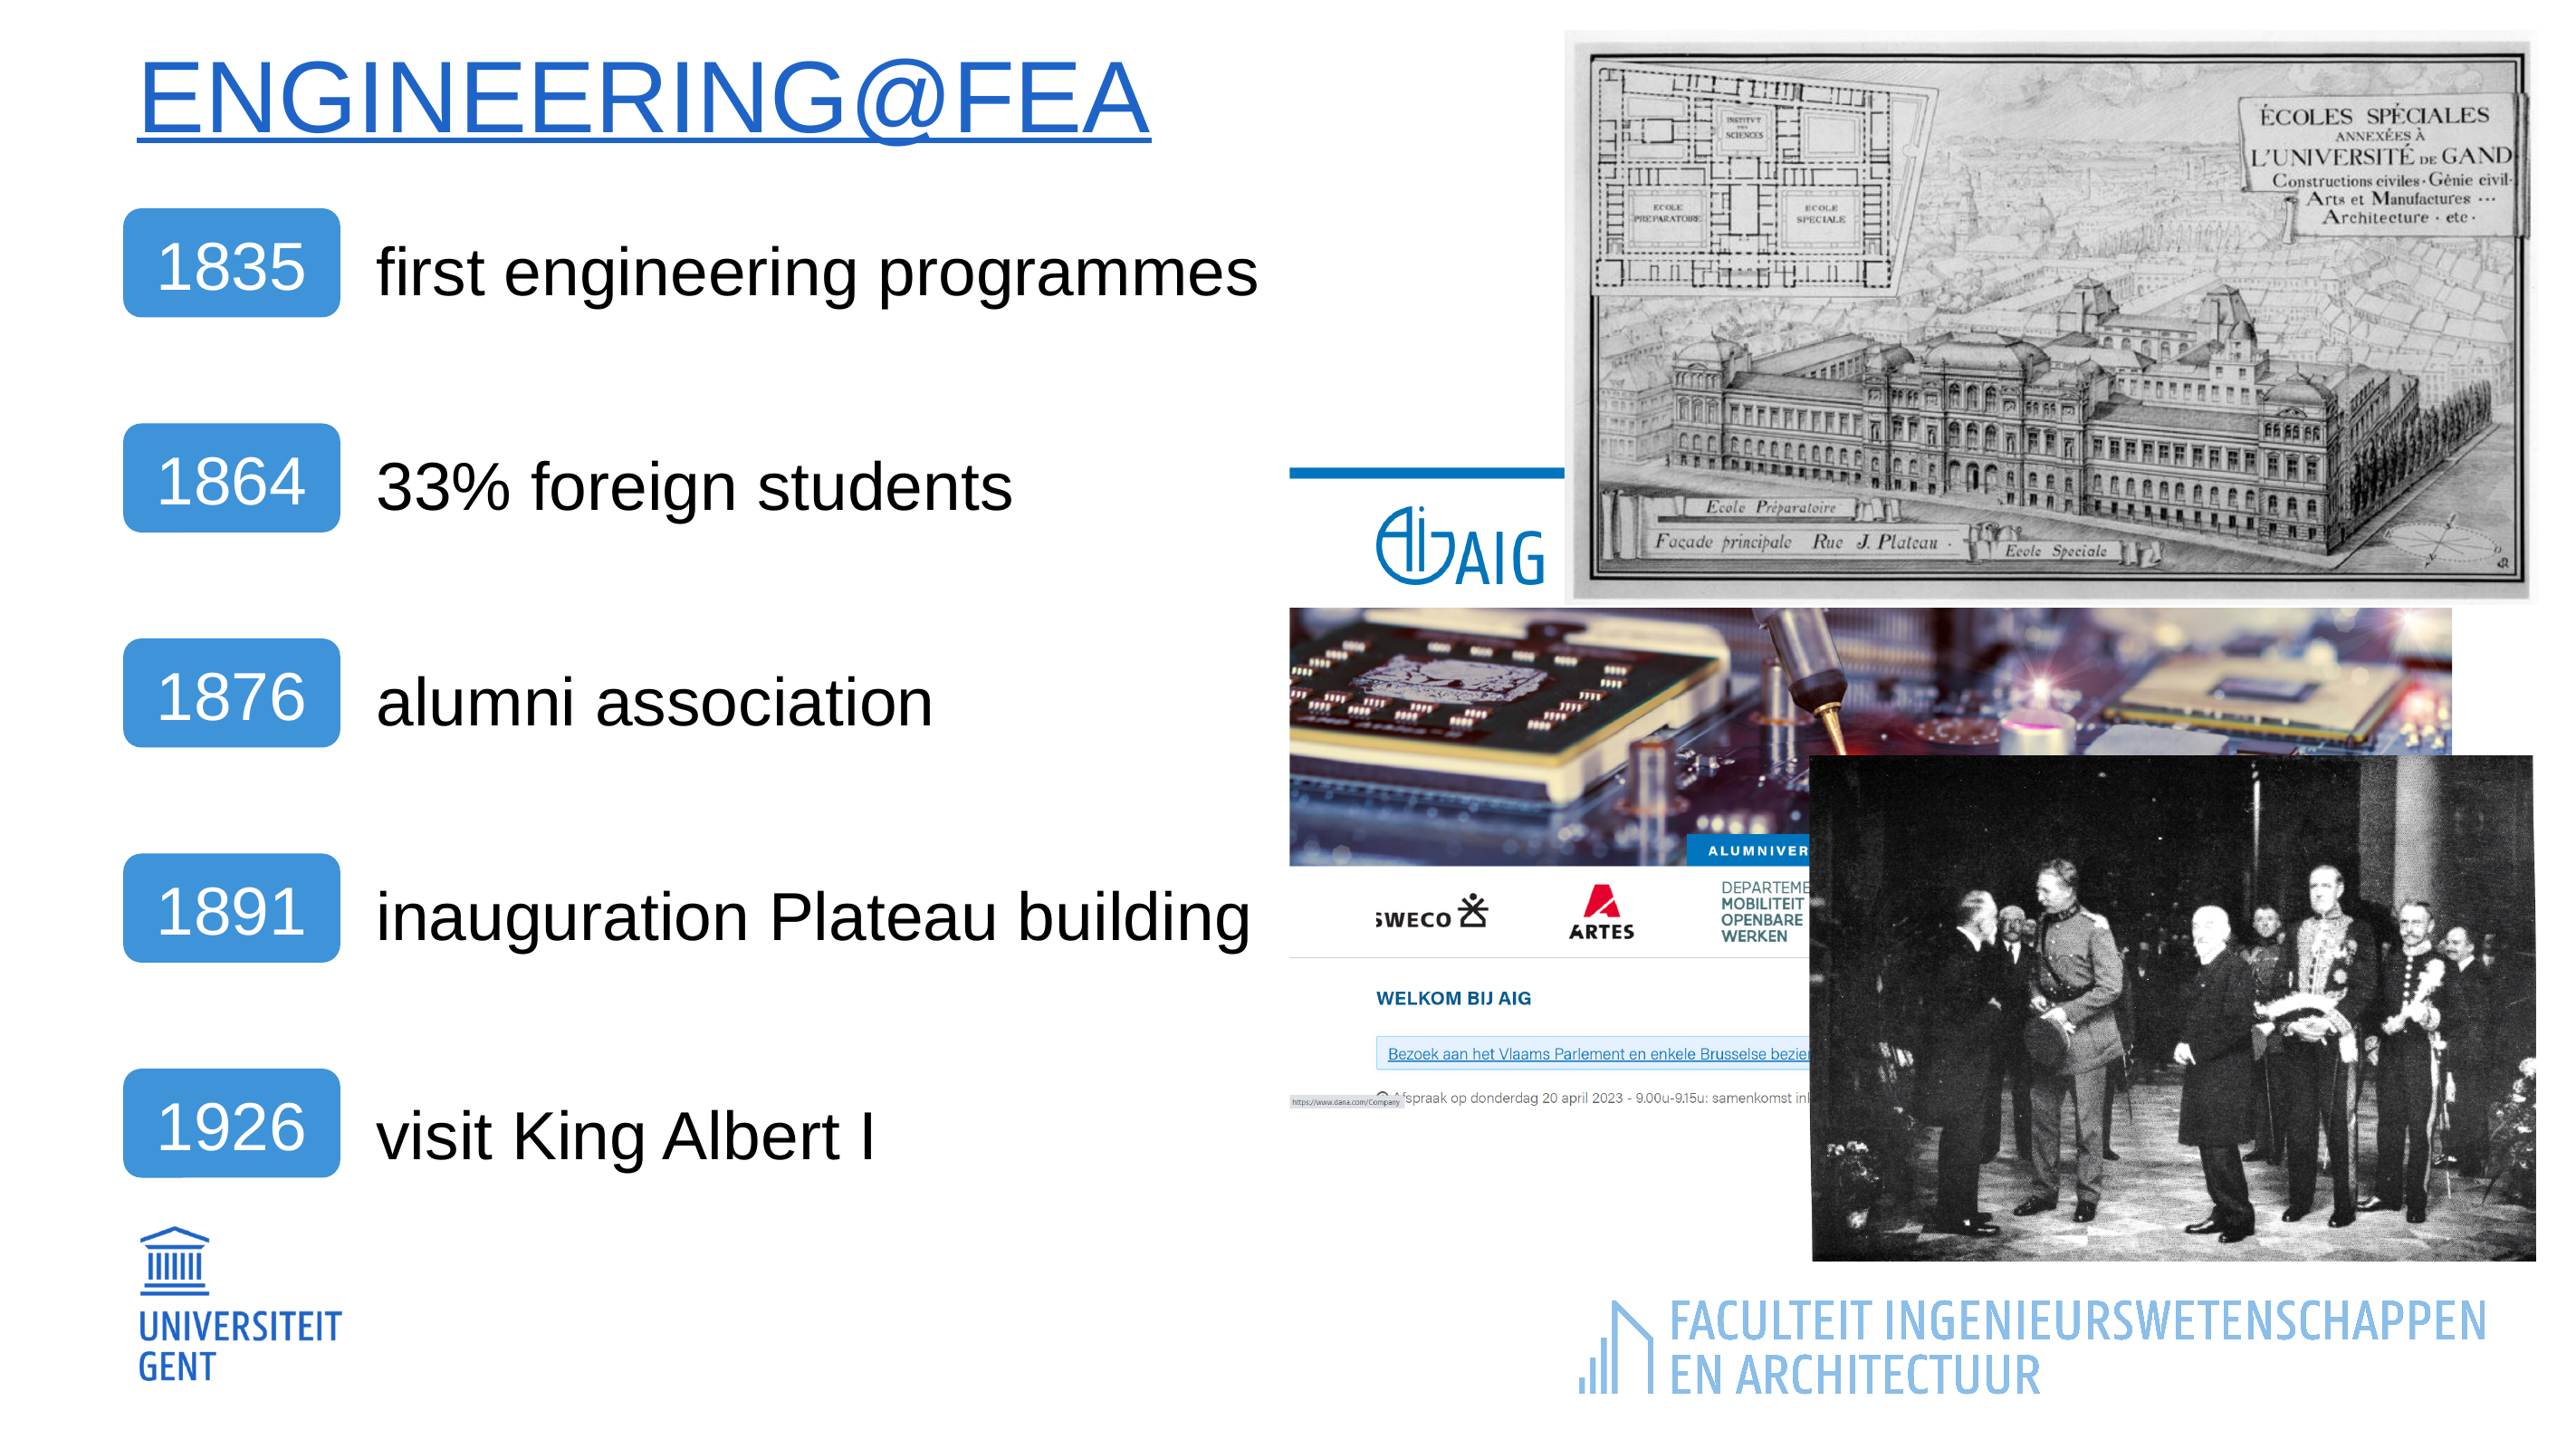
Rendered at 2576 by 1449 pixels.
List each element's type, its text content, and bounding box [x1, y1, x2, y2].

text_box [123, 419, 1403, 572]
title ENGINEERING@FEA [123, 37, 1564, 166]
list first engineering programmes [350, 204, 1403, 358]
picture [1289, 30, 2539, 1446]
picture [72, 1174, 415, 1449]
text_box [123, 849, 1289, 1003]
text_box 1835 [122, 206, 341, 319]
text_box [123, 634, 1289, 788]
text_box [123, 1068, 1403, 1222]
